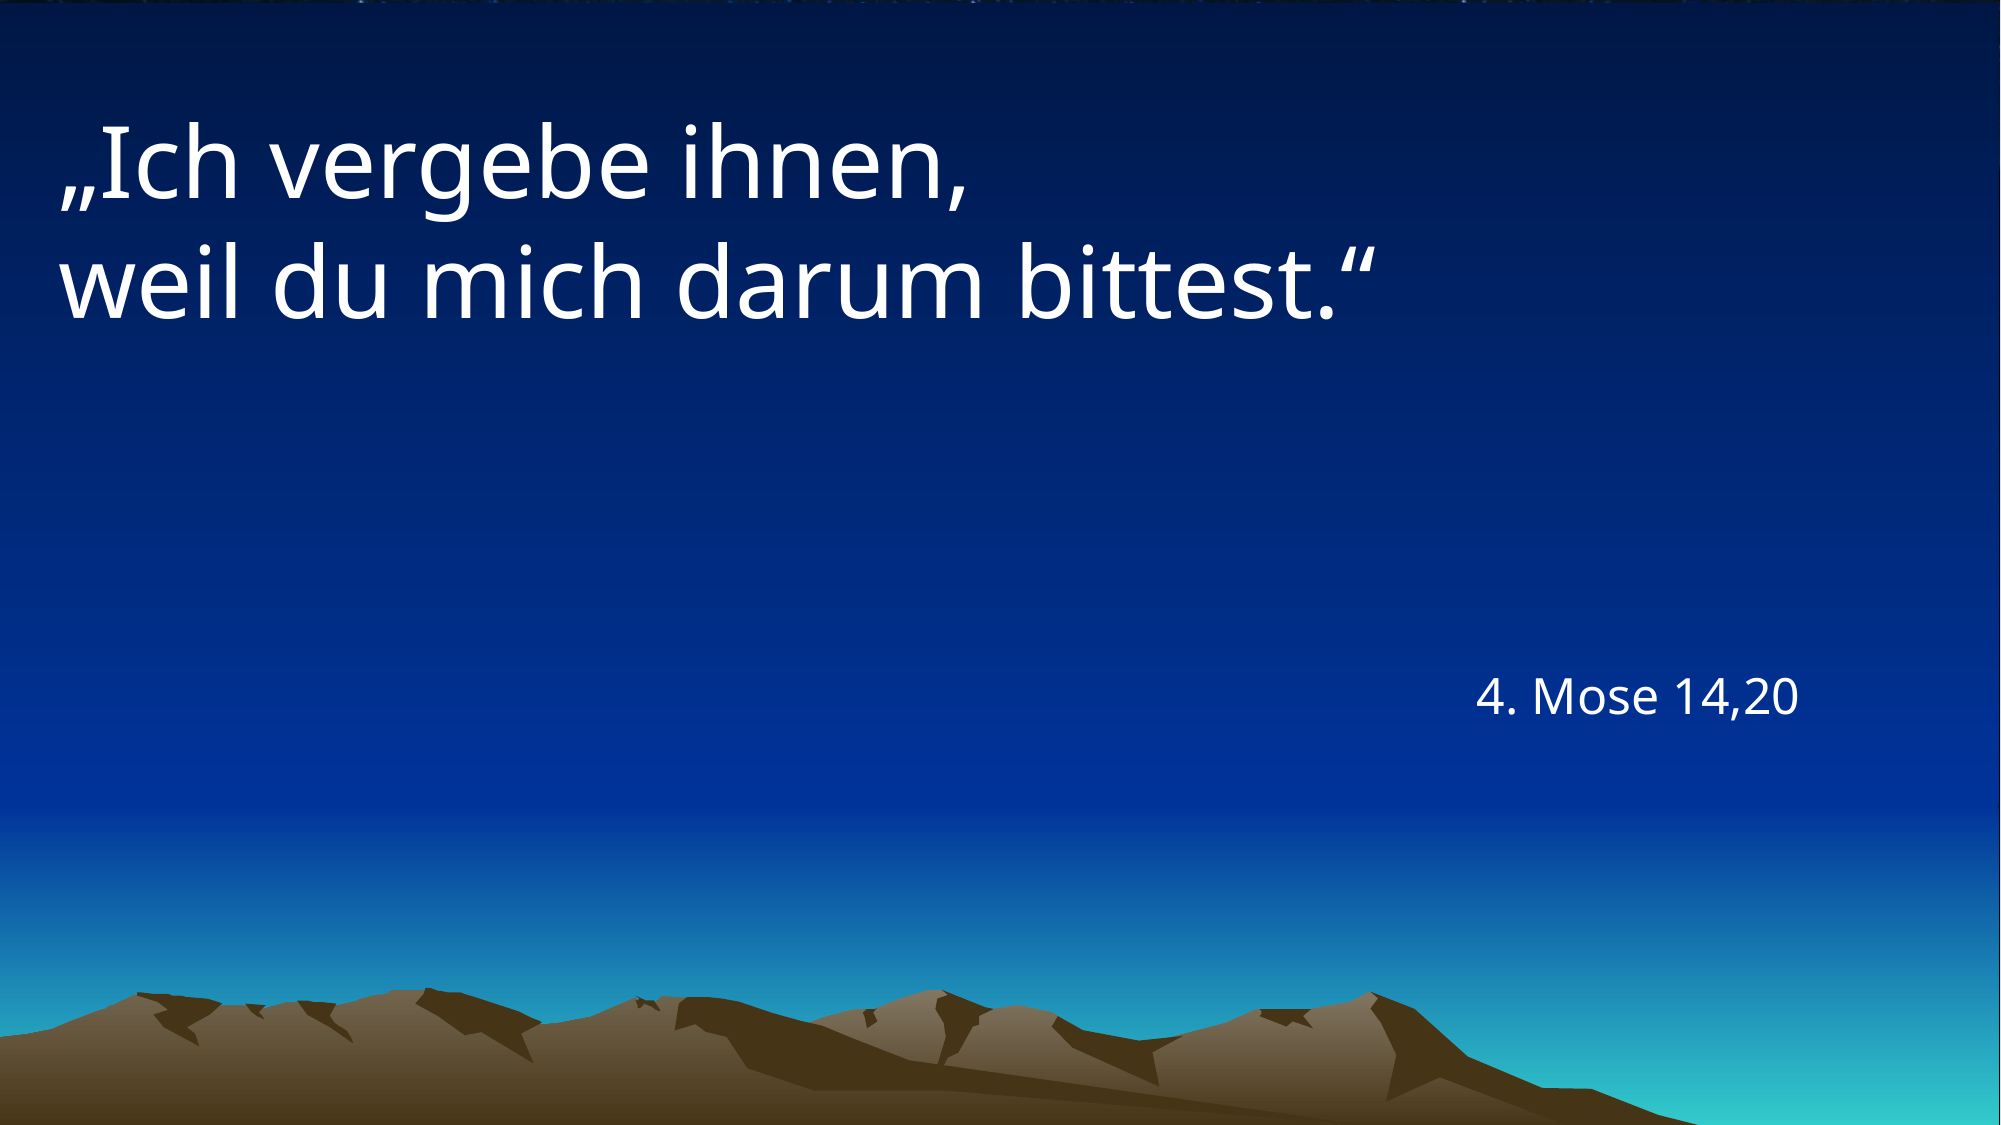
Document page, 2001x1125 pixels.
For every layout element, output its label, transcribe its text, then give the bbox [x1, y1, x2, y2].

title „Ich vergebe ihnen, weil du mich darum bittest.“ [43, 91, 1827, 347]
picture [0, 0, 2001, 1125]
text_box 4. Mose 14,20 [1177, 656, 1816, 732]
